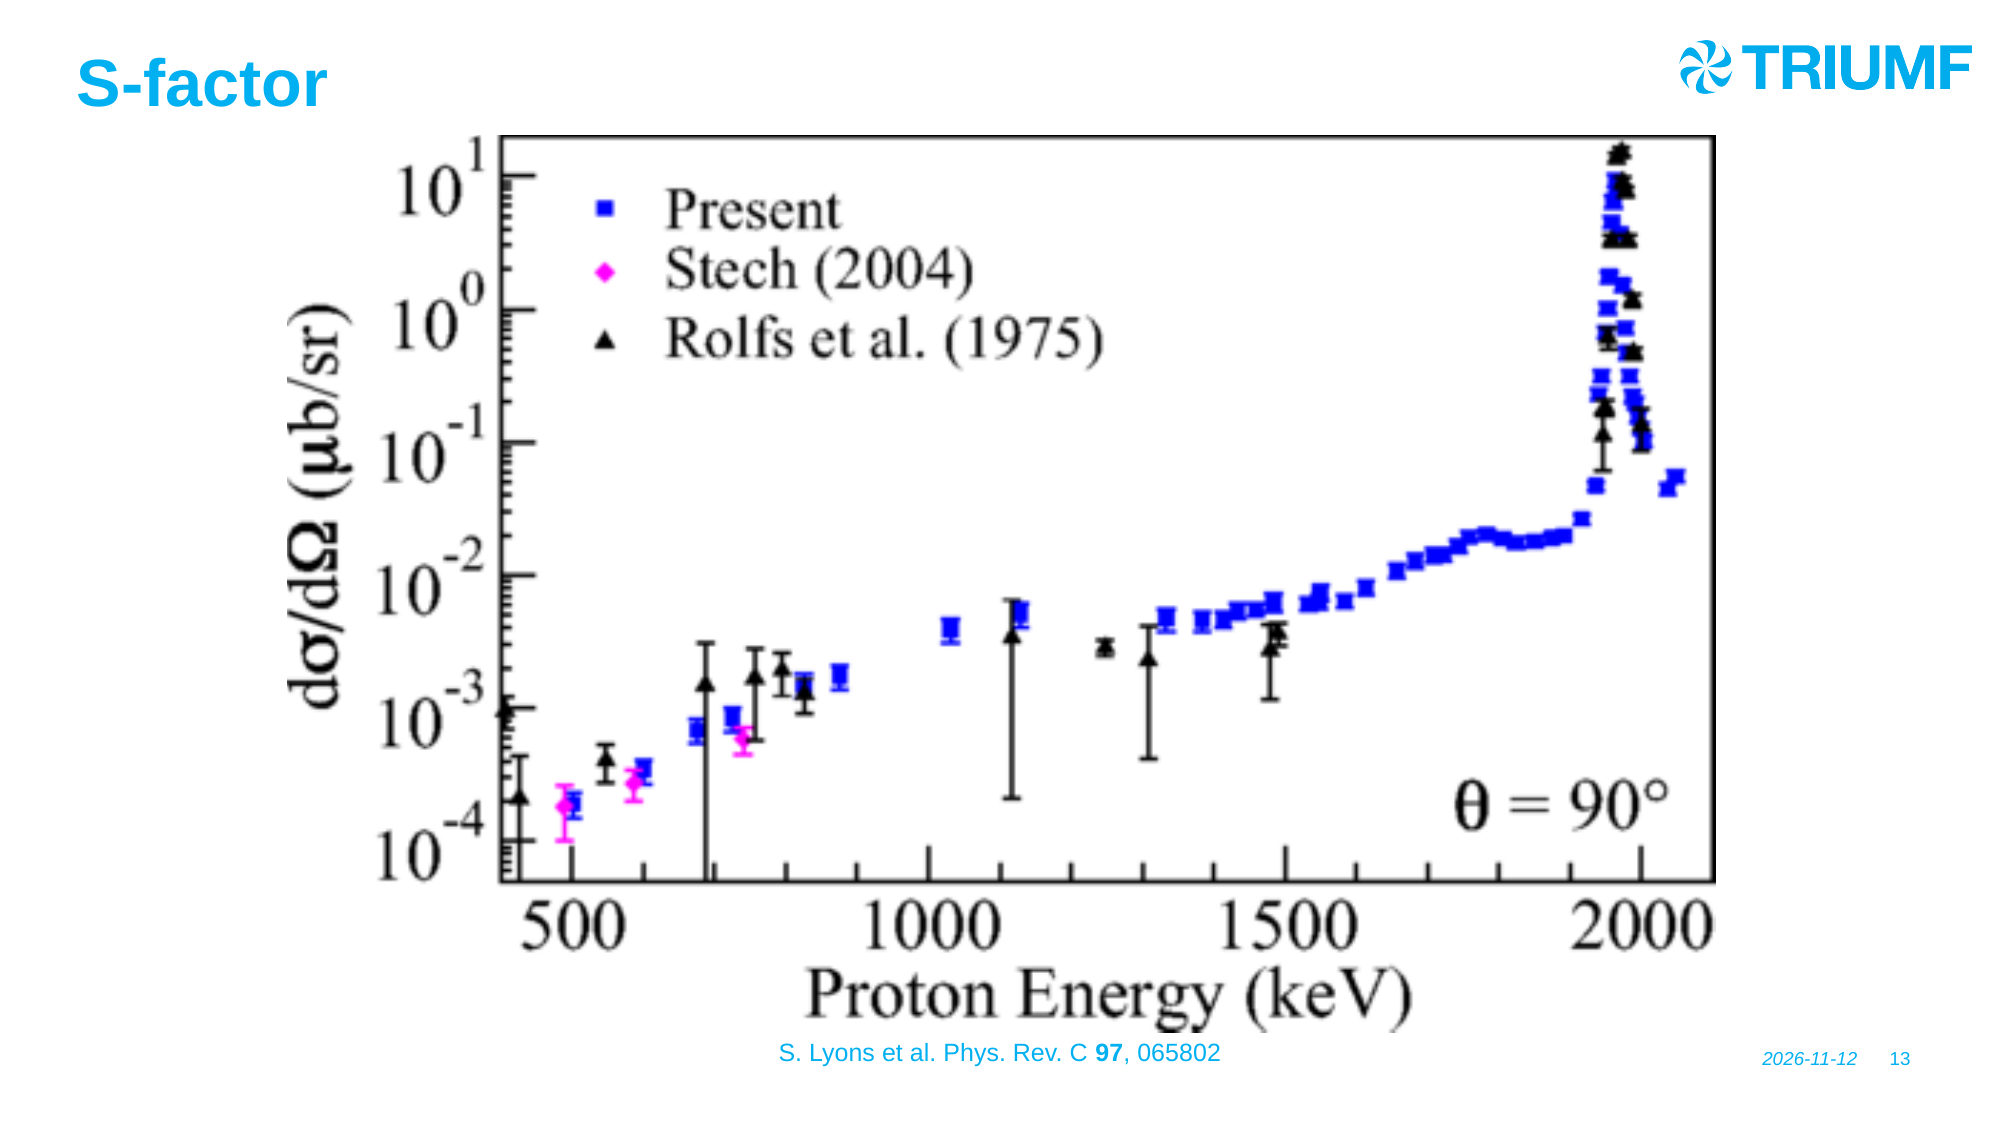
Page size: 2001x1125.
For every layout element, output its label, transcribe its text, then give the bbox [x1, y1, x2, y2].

list S-factor [62, 41, 1633, 208]
slide_number 13 [1872, 1039, 1926, 1100]
list S. Lyons et al. Phys. Rev. C 97, 065802 [603, 1033, 1397, 1107]
picture [1679, 40, 1972, 94]
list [287, 135, 1716, 1033]
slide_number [1397, 1039, 1872, 1100]
